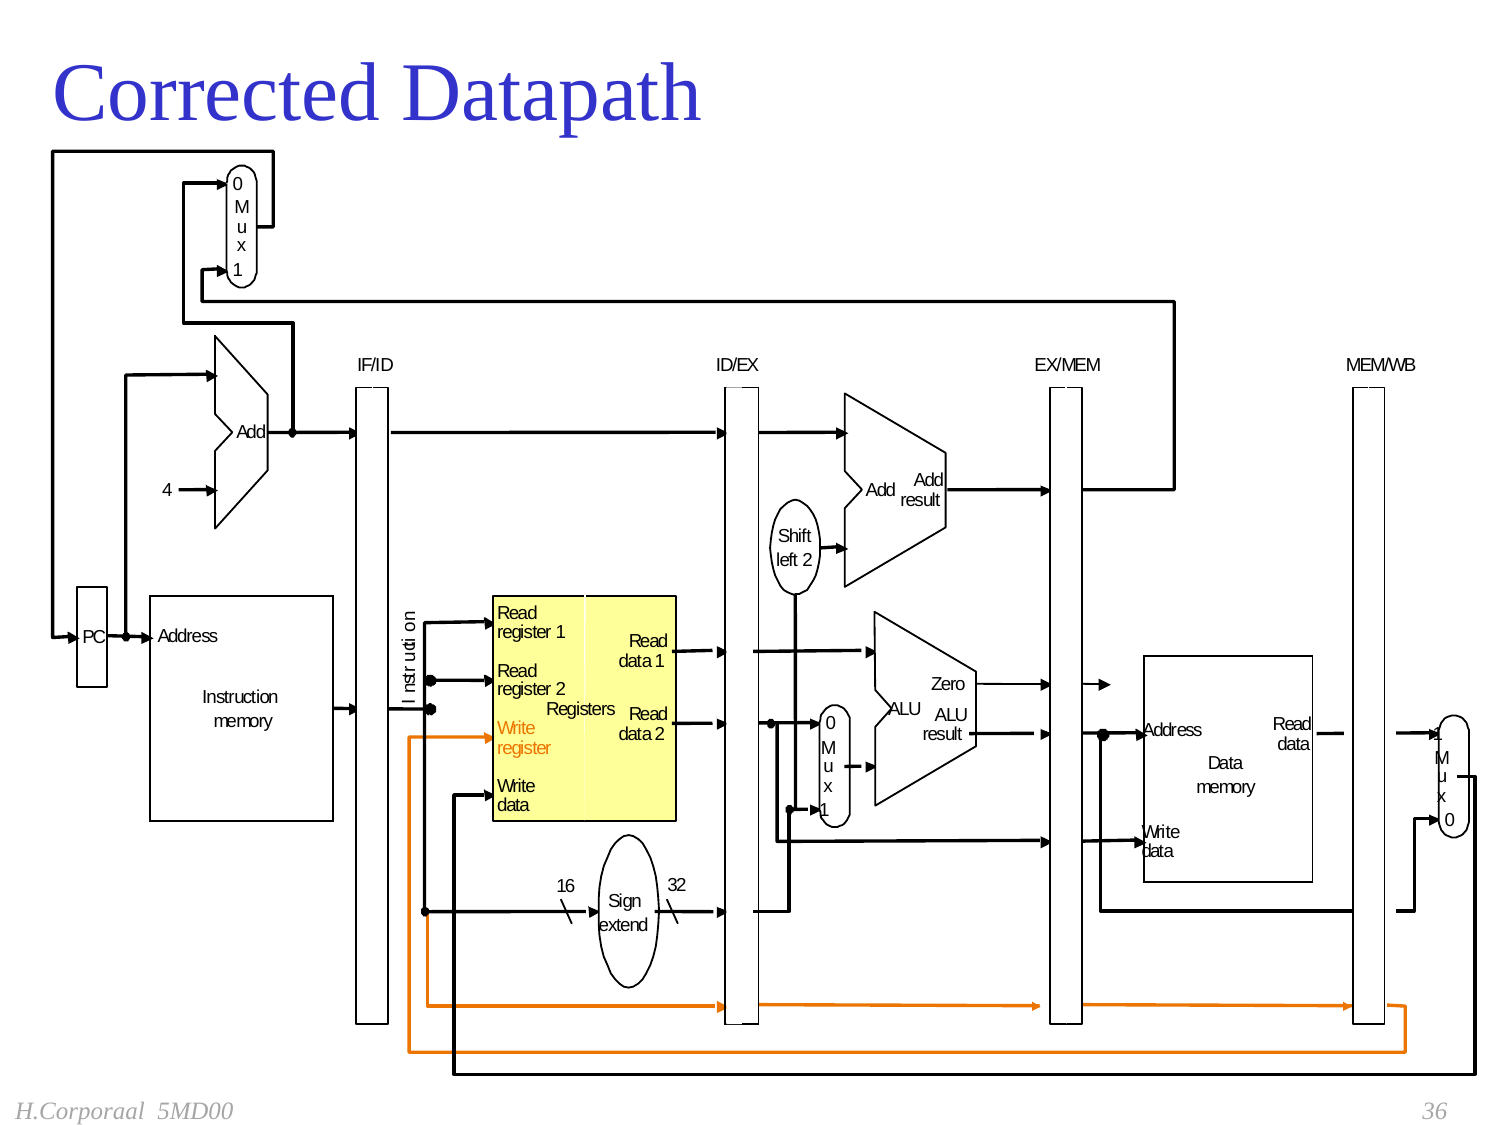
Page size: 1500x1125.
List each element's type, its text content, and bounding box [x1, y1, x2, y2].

text_box C [92, 624, 107, 647]
title Corrected Datapath [37, 24, 1426, 151]
text_box [77, 586, 108, 688]
text_box [52, 151, 274, 638]
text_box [121, 352, 1476, 1075]
text_box [215, 335, 229, 351]
text_box u [236, 214, 248, 238]
text_box [67, 634, 80, 644]
text_box 1 [232, 257, 243, 280]
slide_number H.Corporaal 5MD00 [0, 1094, 350, 1125]
text_box P [82, 624, 92, 647]
text_box 0 [232, 171, 243, 195]
text_box x [236, 233, 247, 256]
text_box M [234, 195, 250, 218]
slide_number 36 [1112, 1094, 1463, 1125]
text_box [212, 283, 294, 351]
text_box [226, 165, 257, 288]
text_box [251, 277, 1175, 351]
